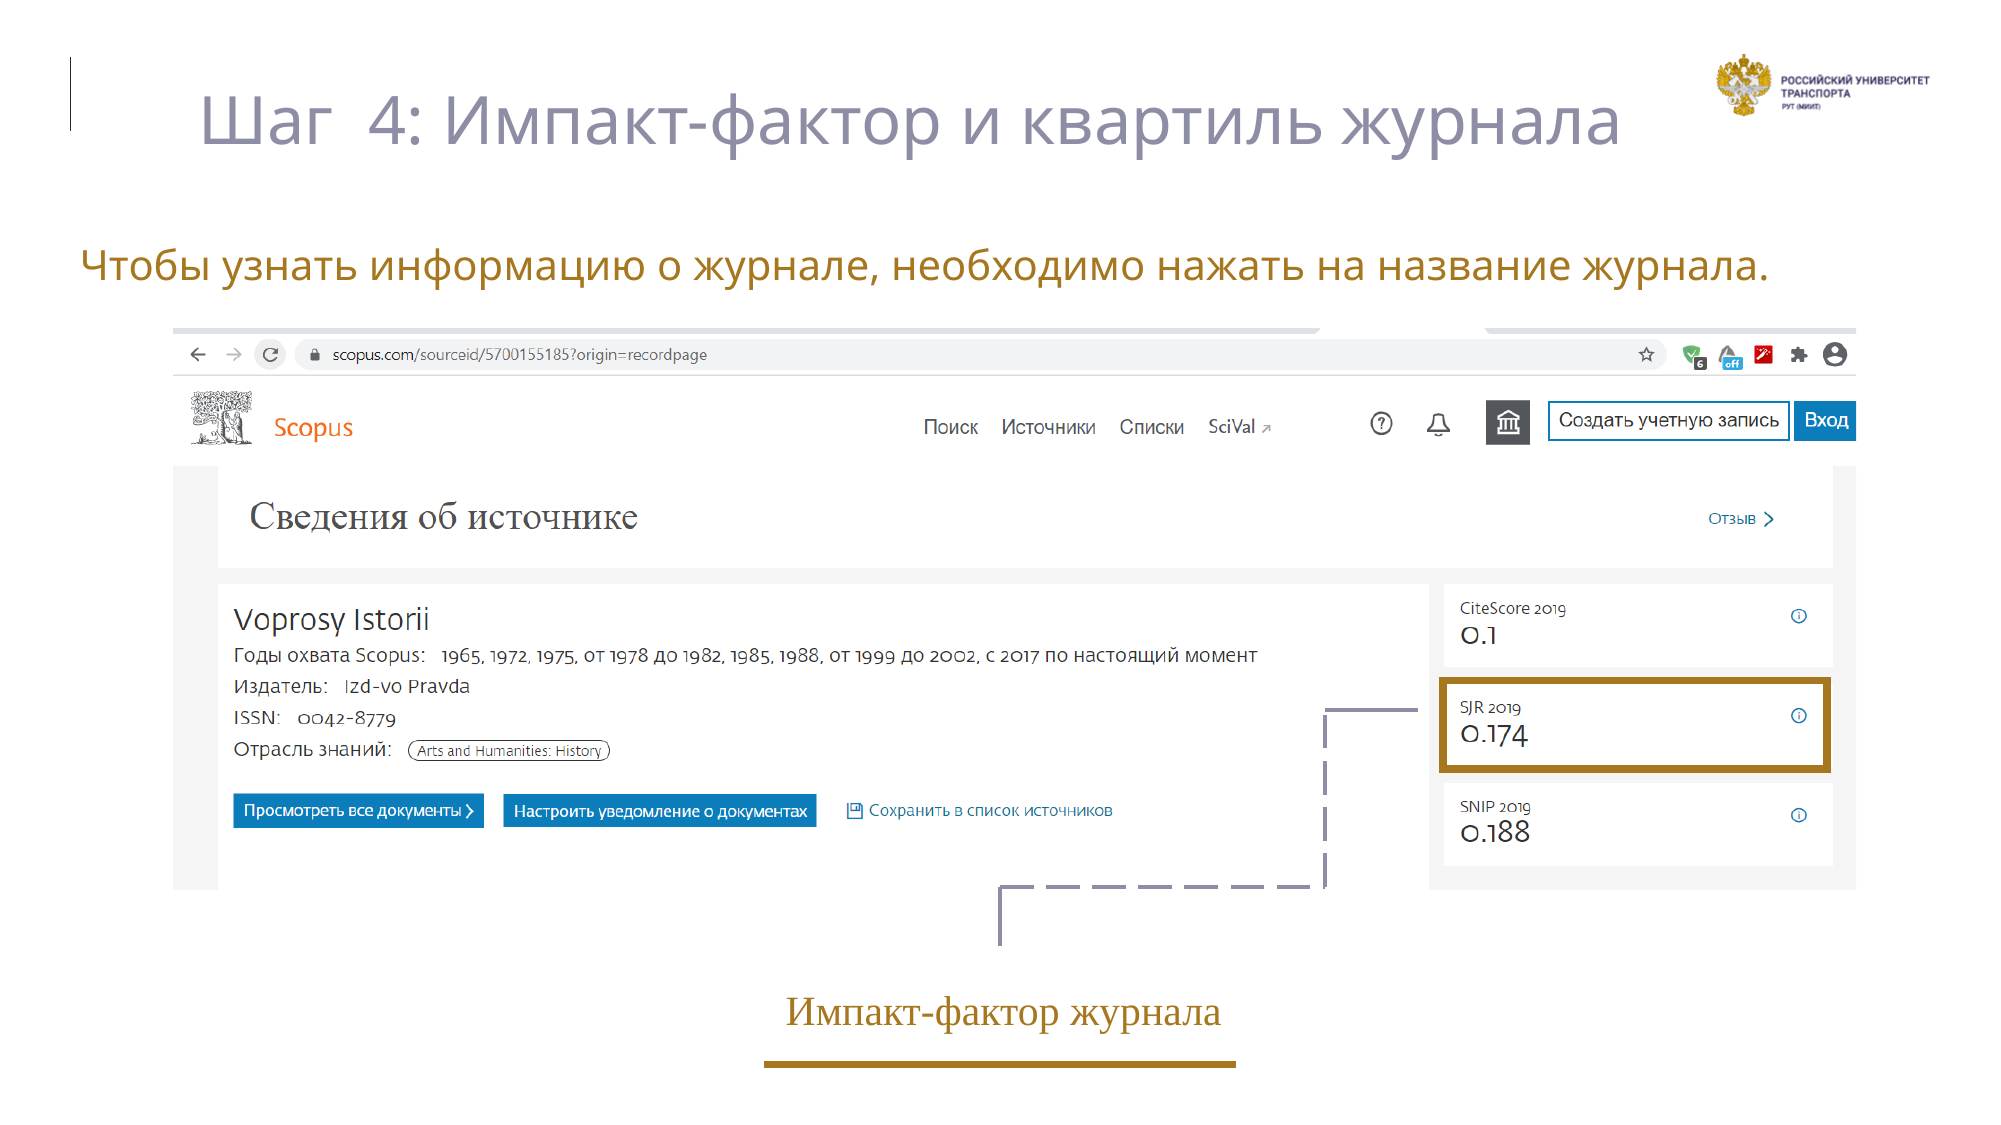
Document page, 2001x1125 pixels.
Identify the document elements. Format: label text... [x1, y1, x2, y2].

title Шаг 4: Импакт-фактор и квартиль журнала [183, 66, 1798, 179]
picture [173, 328, 1857, 890]
text_box Чтобы узнать информацию о журнале, необходимо нажать на название журнала. [65, 231, 1785, 296]
text_box Импакт-фактор журнала [770, 975, 1237, 1041]
picture [1716, 54, 1930, 117]
